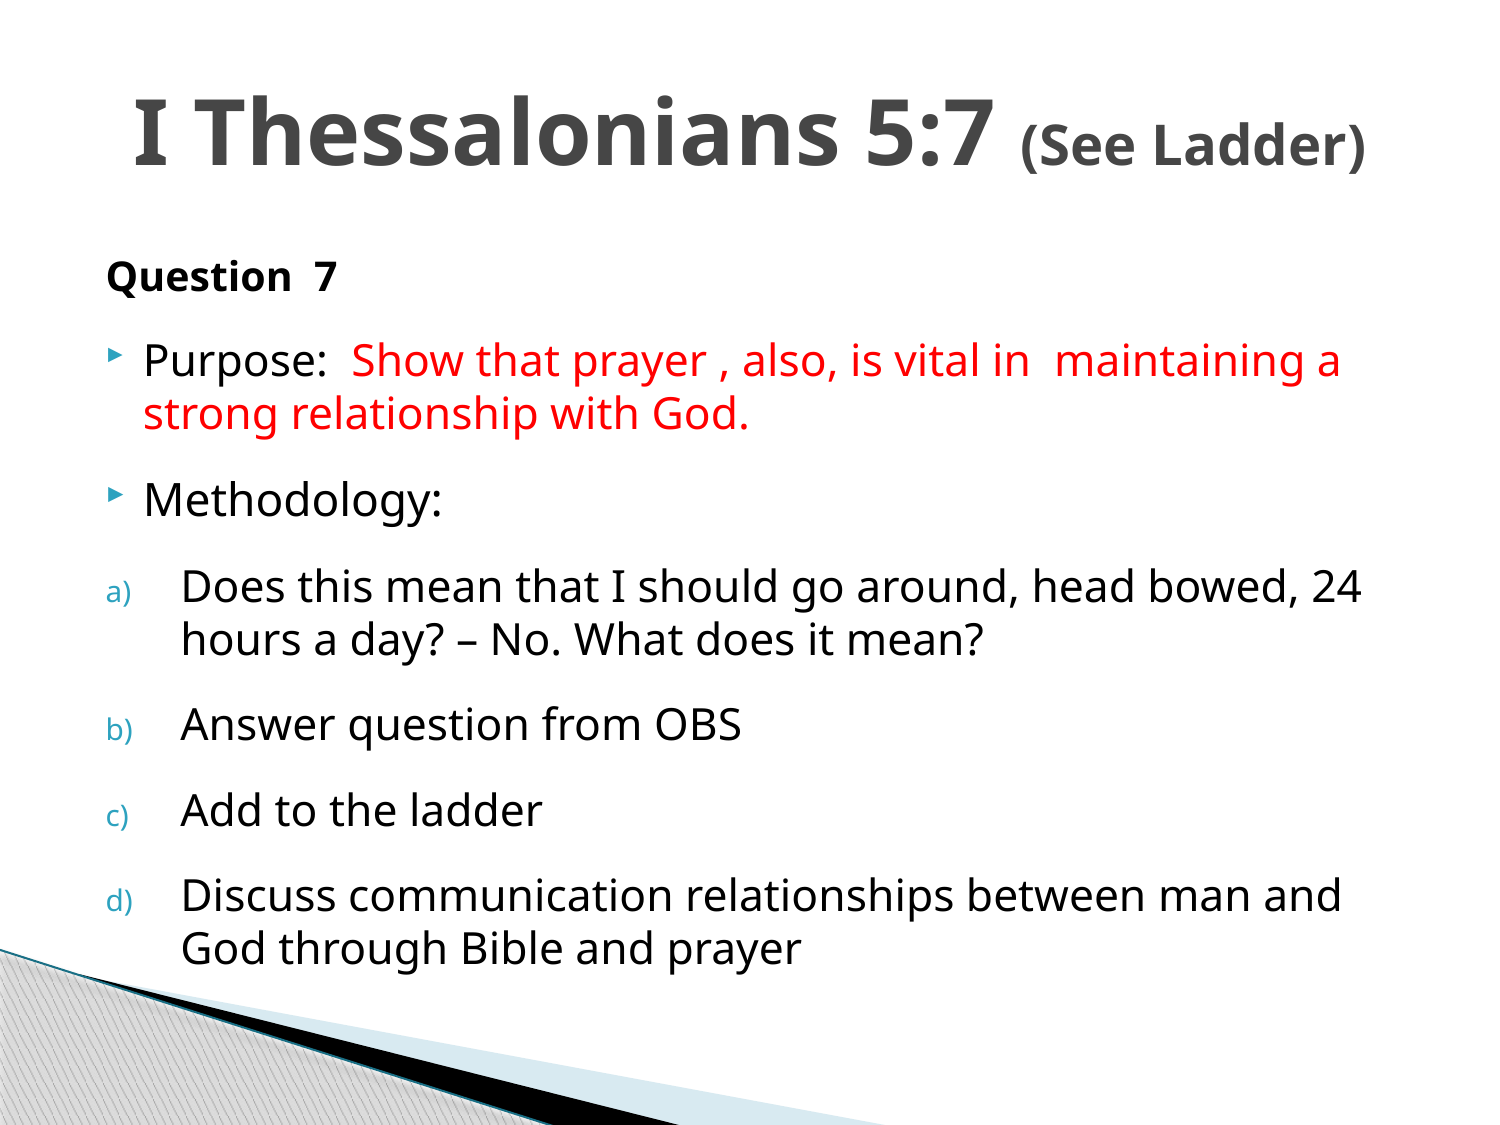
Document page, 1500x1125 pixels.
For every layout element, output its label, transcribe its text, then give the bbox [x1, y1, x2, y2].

title I Thessalonians 5:7 (See Ladder) [75, 45, 1425, 213]
list Question 7 Purpose: Show that prayer , also, is vital in maintaining a strong relationship with God. Methodology: Does this mean that I should go around, head bowed, 24 hours a day? – No. What does it mean? Answer question from OBS Add to the ladder Discuss communication relationships between man and God through Bible and prayer [75, 243, 1425, 986]
